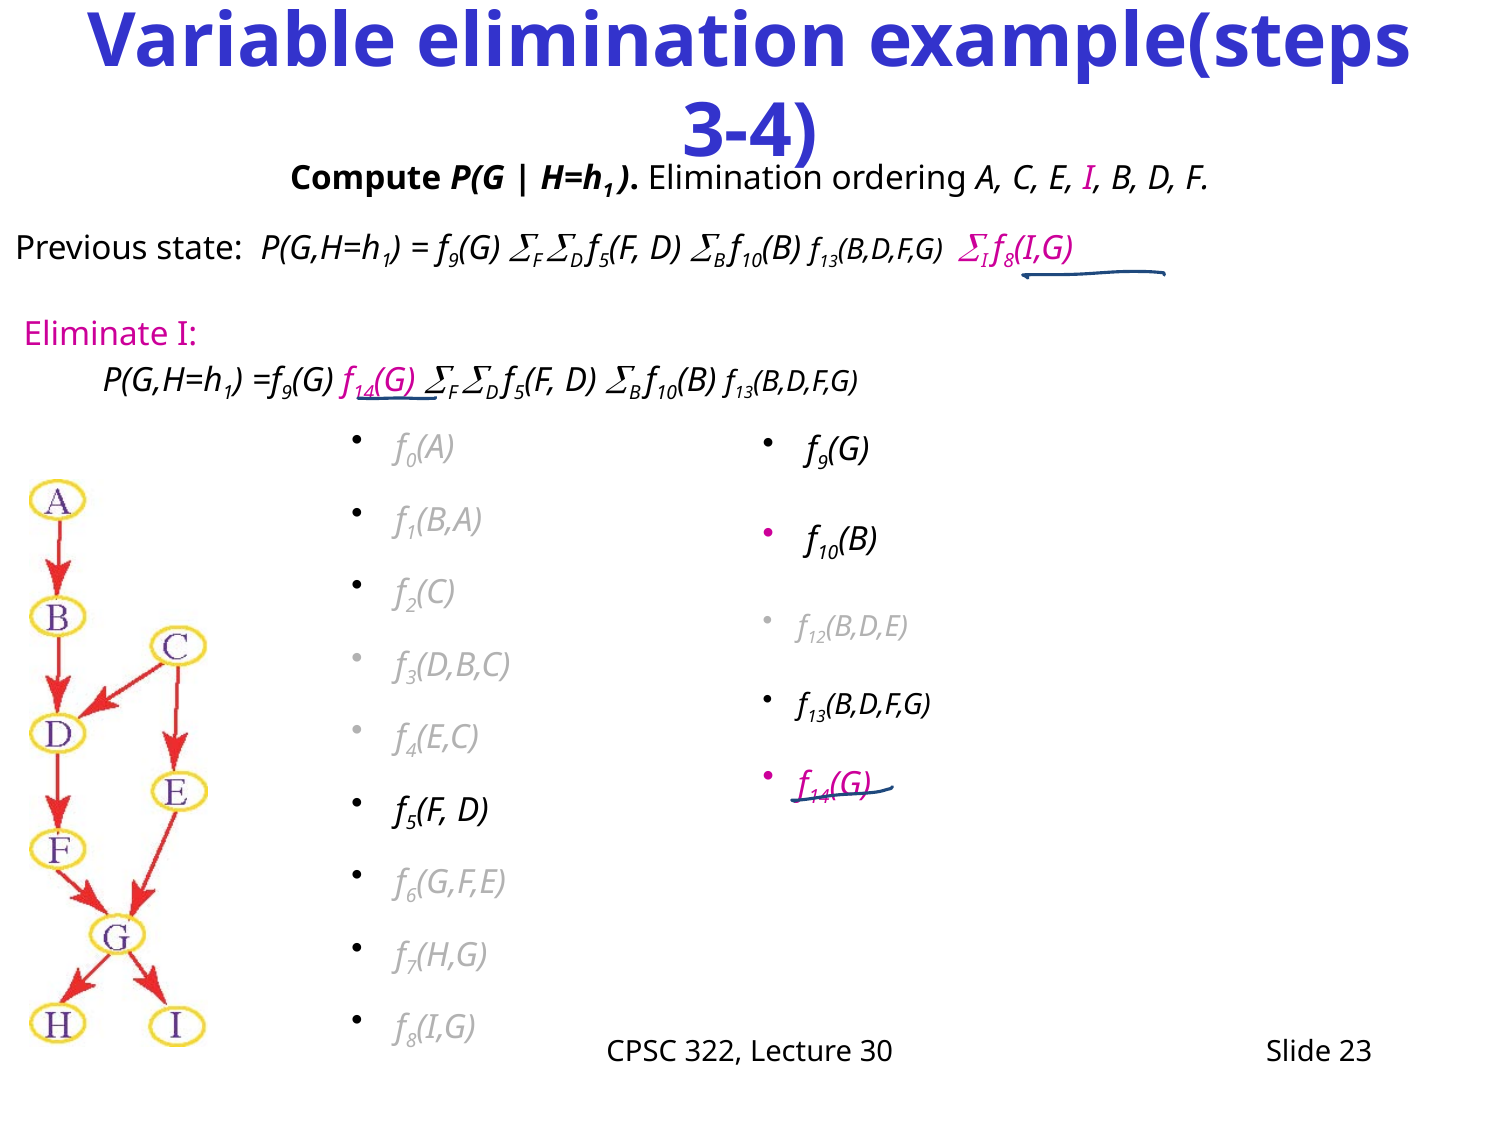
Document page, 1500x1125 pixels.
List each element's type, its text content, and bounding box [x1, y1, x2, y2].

footer CPSC 322, Lecture 30 [512, 1024, 988, 1101]
picture [29, 479, 208, 1047]
text_box f9(G) f10(B) f12(B,D,E) f13(B,D,F,G) f14(G) [708, 420, 1500, 1048]
list Compute P(G | H=h1 ). Elimination ordering A, C, E, I, B, D, F. Previous state: P(G,H=h1) = f9(G) F D f5(F, D) B f10(B) f13(B,D,F,G) I f8(I,G) Eliminate I: P(G,H=h1) =f9(G) f14(G) F D f5(F, D) B f10(B) f13(B,D,F,G) [0, 148, 1500, 469]
text_box f0(A) f1(B,A) f2(C) f3(D,B,C) f4(E,C) f5(F, D) f6(G,F,E) f7(H,G) f8(I,G) [336, 420, 632, 1054]
title Variable elimination example(steps 3-4) [49, 24, 1451, 138]
slide_number Slide 23 [1074, 1048, 1388, 1101]
